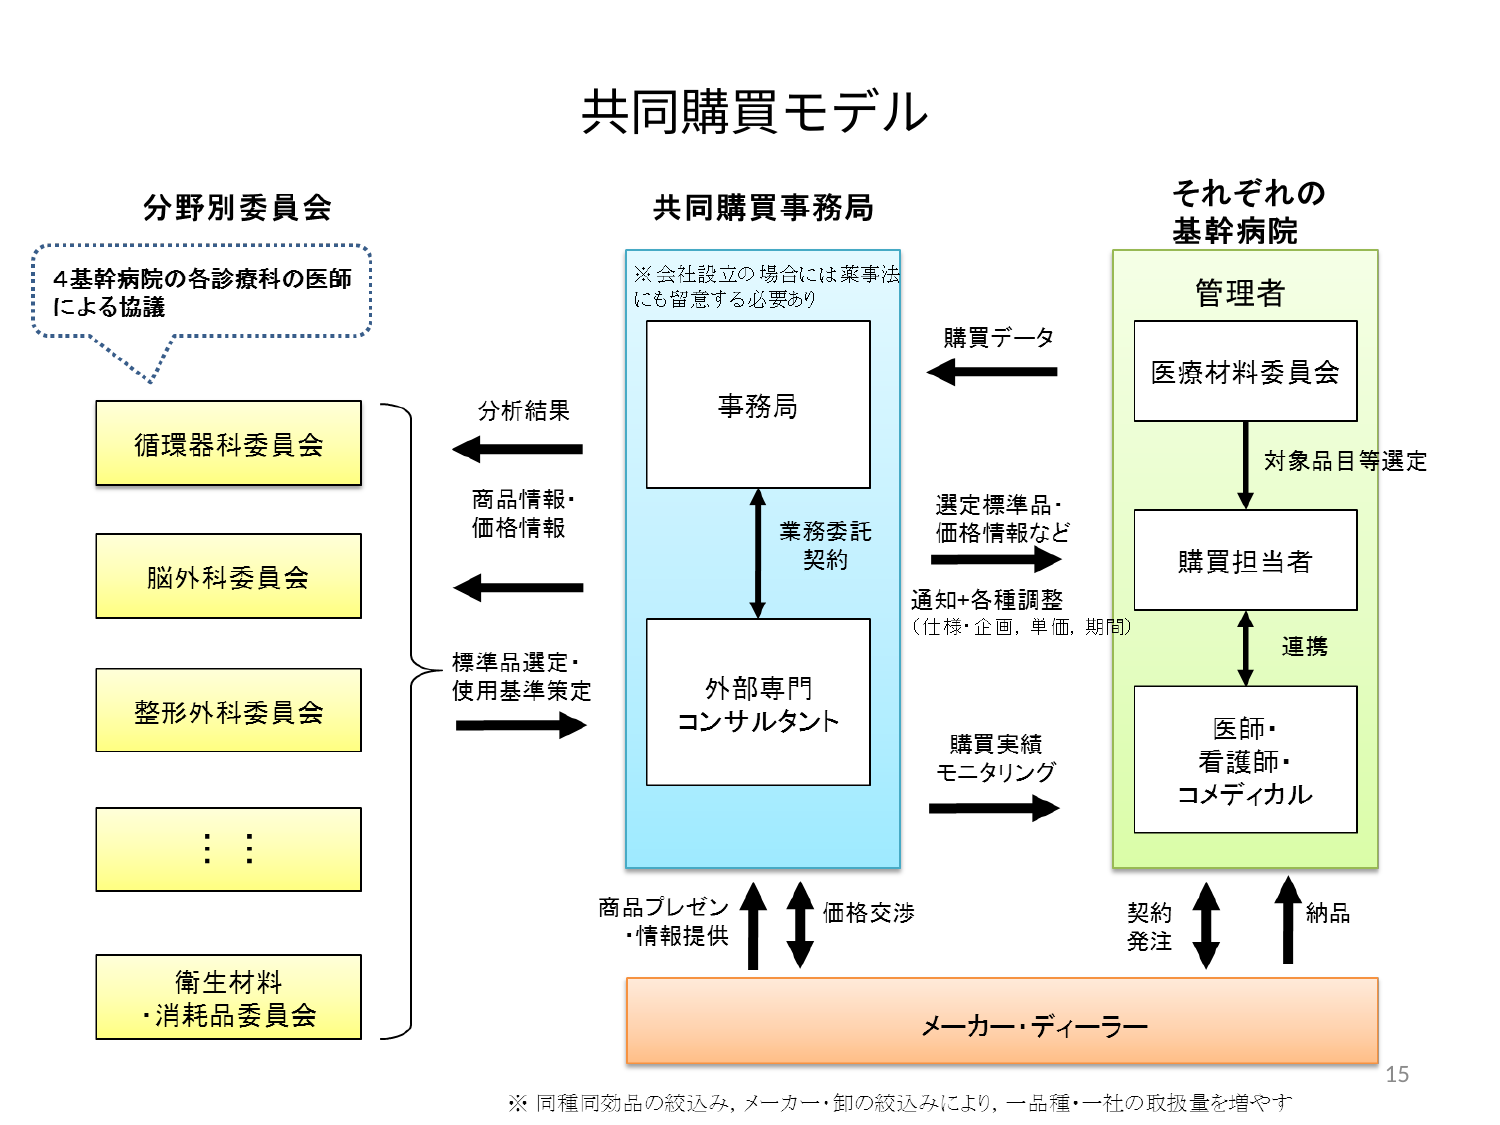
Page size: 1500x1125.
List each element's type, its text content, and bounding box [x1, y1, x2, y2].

title 共同購買モデル [47, 42, 1465, 179]
picture [30, 162, 1443, 1125]
